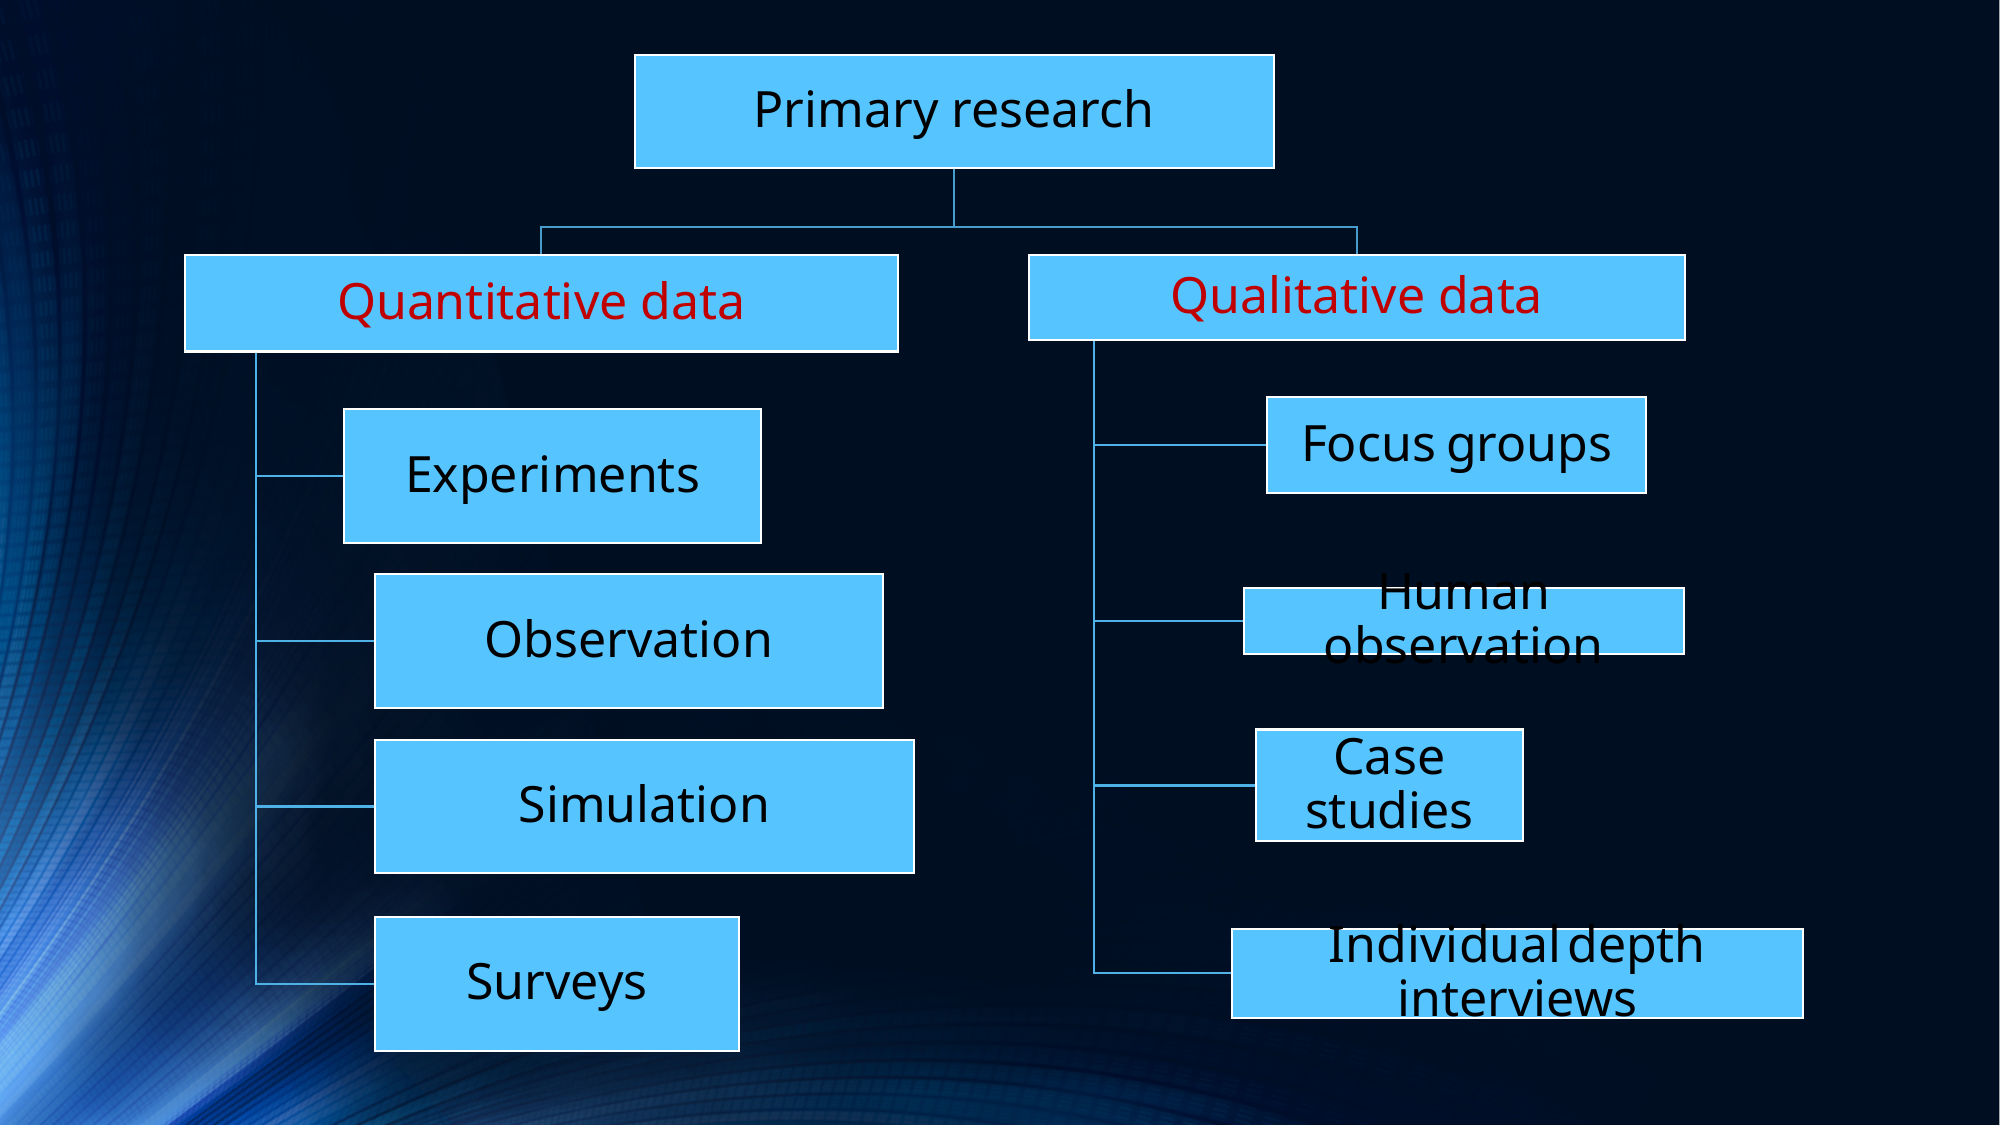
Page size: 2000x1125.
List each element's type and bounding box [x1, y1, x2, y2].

picture [0, 0, 2000, 1125]
list [184, 54, 1803, 1083]
